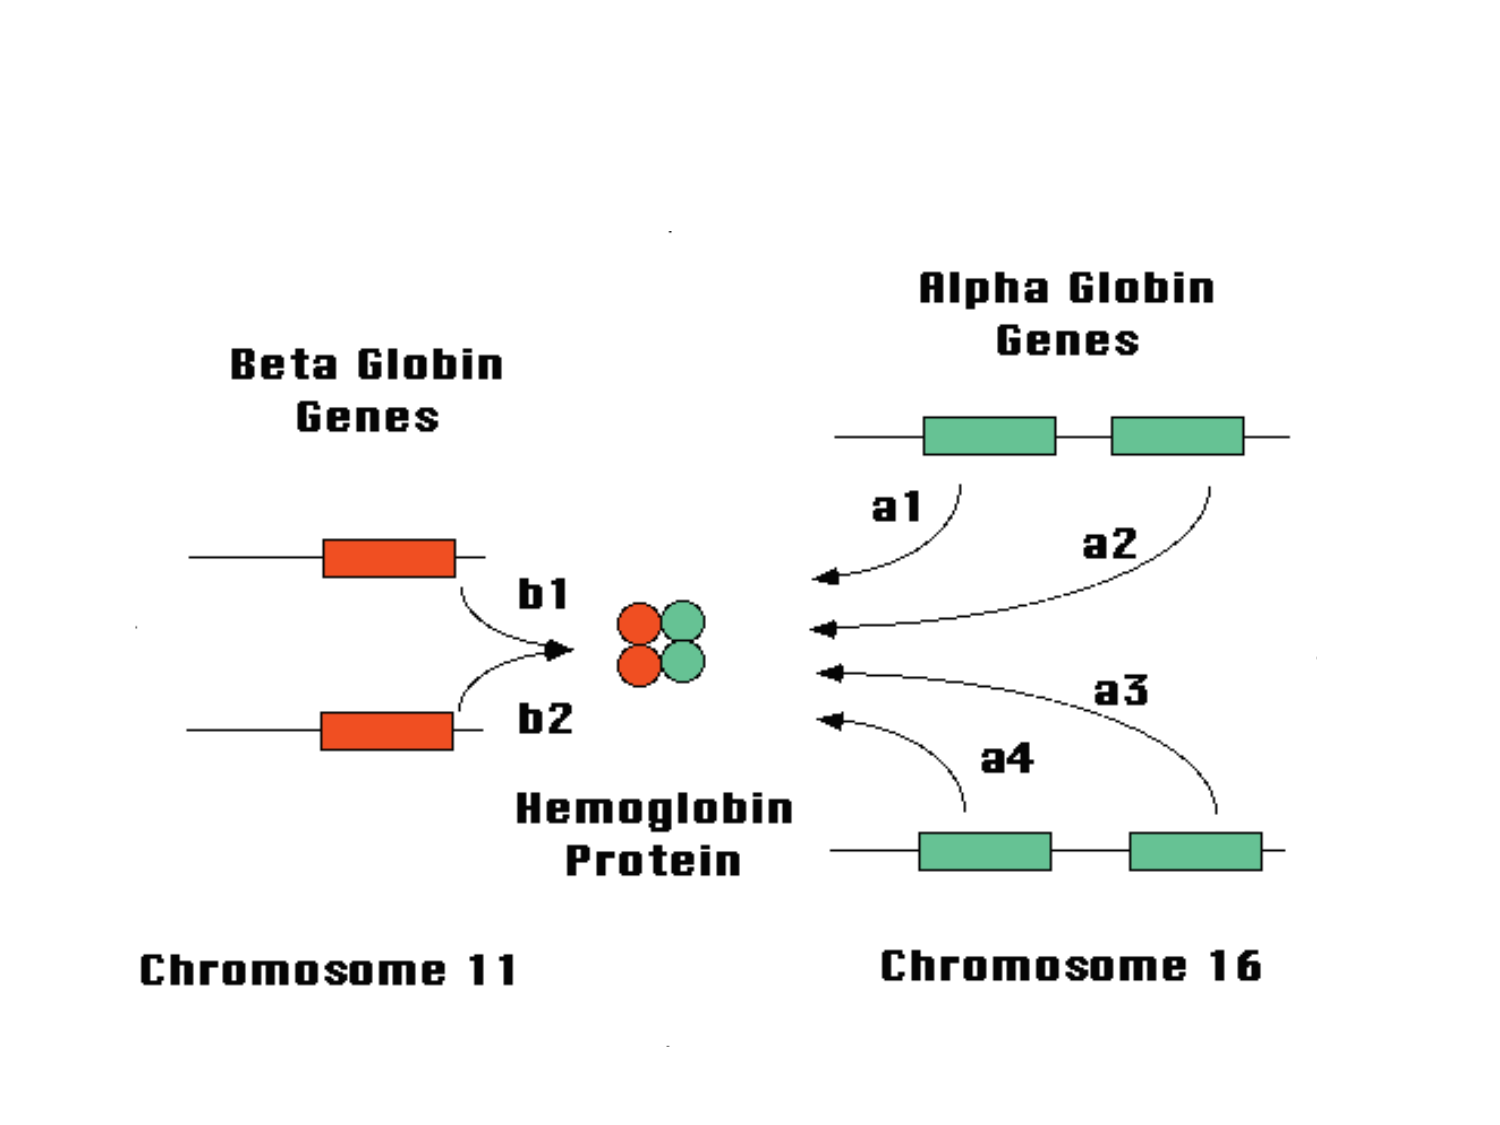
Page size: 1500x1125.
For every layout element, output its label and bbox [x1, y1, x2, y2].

list [135, 231, 1318, 1048]
